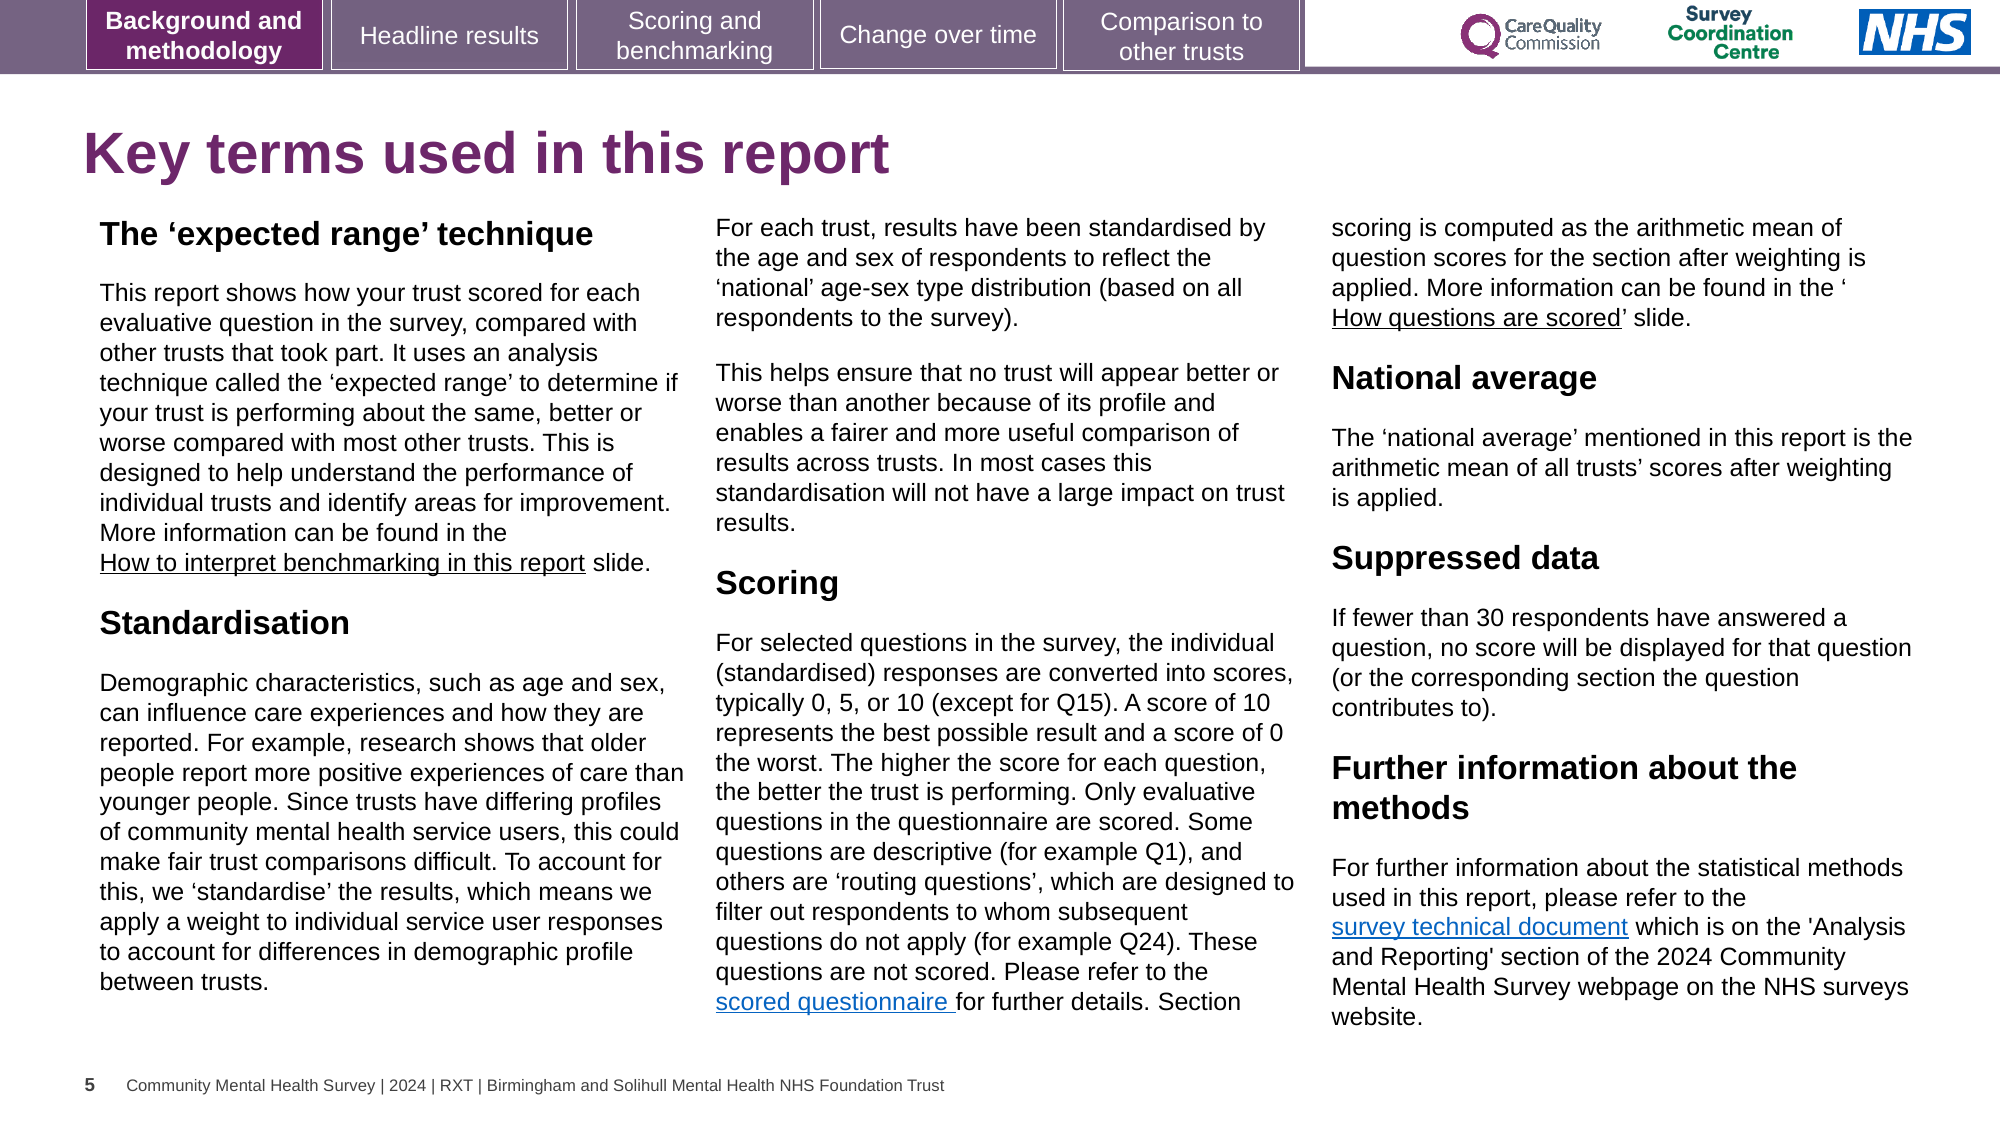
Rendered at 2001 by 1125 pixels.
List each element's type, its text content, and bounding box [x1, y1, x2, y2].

text_box 5 [84, 1065, 122, 1125]
picture [1460, 13, 1602, 59]
picture [1666, 3, 1794, 61]
title Key terms used in this report [68, 100, 1942, 209]
text_box The ‘expected range’ technique This report shows how your trust scored for each evaluative question in the survey, compared with other trusts that took part. It uses an analysis technique called the ‘expected range’ to determine if your trust is performing about the same, better or worse compared with most other trusts. This is designed to help understand the performance of individual trusts and identify areas for improvement. More information can be found in the How to interpret benchmarking in this report slide. Standardisation Demographic characteristics, such as age and sex, can influence care experiences and how they are reported. For example, research shows that older people report more positive experiences of care than younger people. Since trusts have differing profiles of community mental health service users, this could make fair trust comparisons difficult. To account for this, we ‘standardise’ the results, which means we apply a weight to individual service user responses to account for differences in demographic profile between trusts. For each trust, results have been standardised by the age and sex of respondents to reflect the ‘national’ age-sex type distribution (based on all respondents to the survey). This helps ensure that no trust will appear better or worse than another because of its profile and enables a fairer and more useful comparison of results across trusts. In most cases this standardisation will not have a large impact on trust results. Scoring For selected questions in the survey, the individual (standardised) responses are converted into scores, typically 0, 5, or 10 (except for Q15). A score of 10 represents the best possible result and a score of 0 the worst. The higher the score for each question, the better the trust is performing. Only evaluative questions in the questionnaire are scored. Some questions are descriptive (for example Q1), and others are ‘routing questions’, which are designed to filter out respondents to whom subsequent questions do not apply (for example Q24). These questions are not scored. Please refer to the scored questionnaire for further details. Section scoring is computed as the arithmetic mean of question scores for the section after weighting is applied. More information can be found in the ‘How questions are scored’ slide. National average The ‘national average’ mentioned in this report is the arithmetic mean of all trusts’ scores after weighting is applied. Suppressed data If fewer than 30 respondents have answered a question, no score will be displayed for that question (or the corresponding section the question contributes to). Further information about the methods For further information about the statistical methods used in this report, please refer to the survey technical document which is on the 'Analysis and Reporting' section of the 2024 Community Mental Health Survey webpage on the NHS surveys website. [84, 204, 1934, 1035]
picture [1859, 9, 1971, 55]
